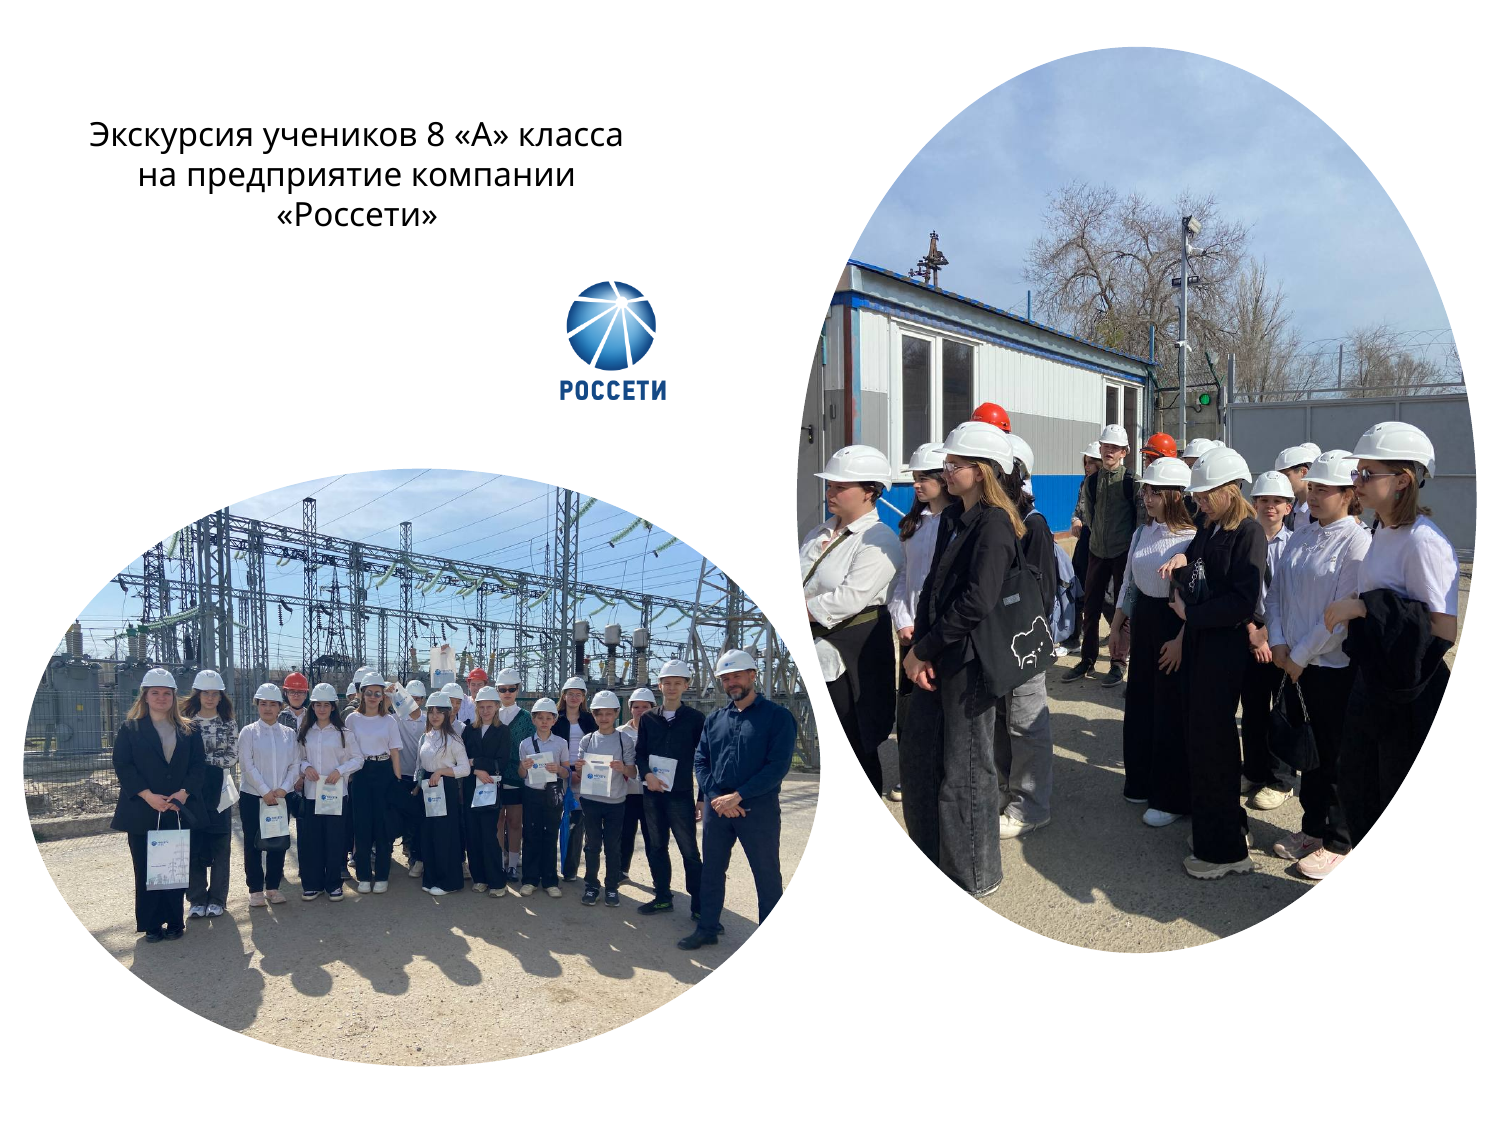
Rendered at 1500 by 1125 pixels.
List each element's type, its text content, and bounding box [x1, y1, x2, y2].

text_box Экскурсия учеников 8 «А» класса на предприятие компании «Россети» [58, 105, 657, 240]
picture [23, 46, 1477, 1067]
